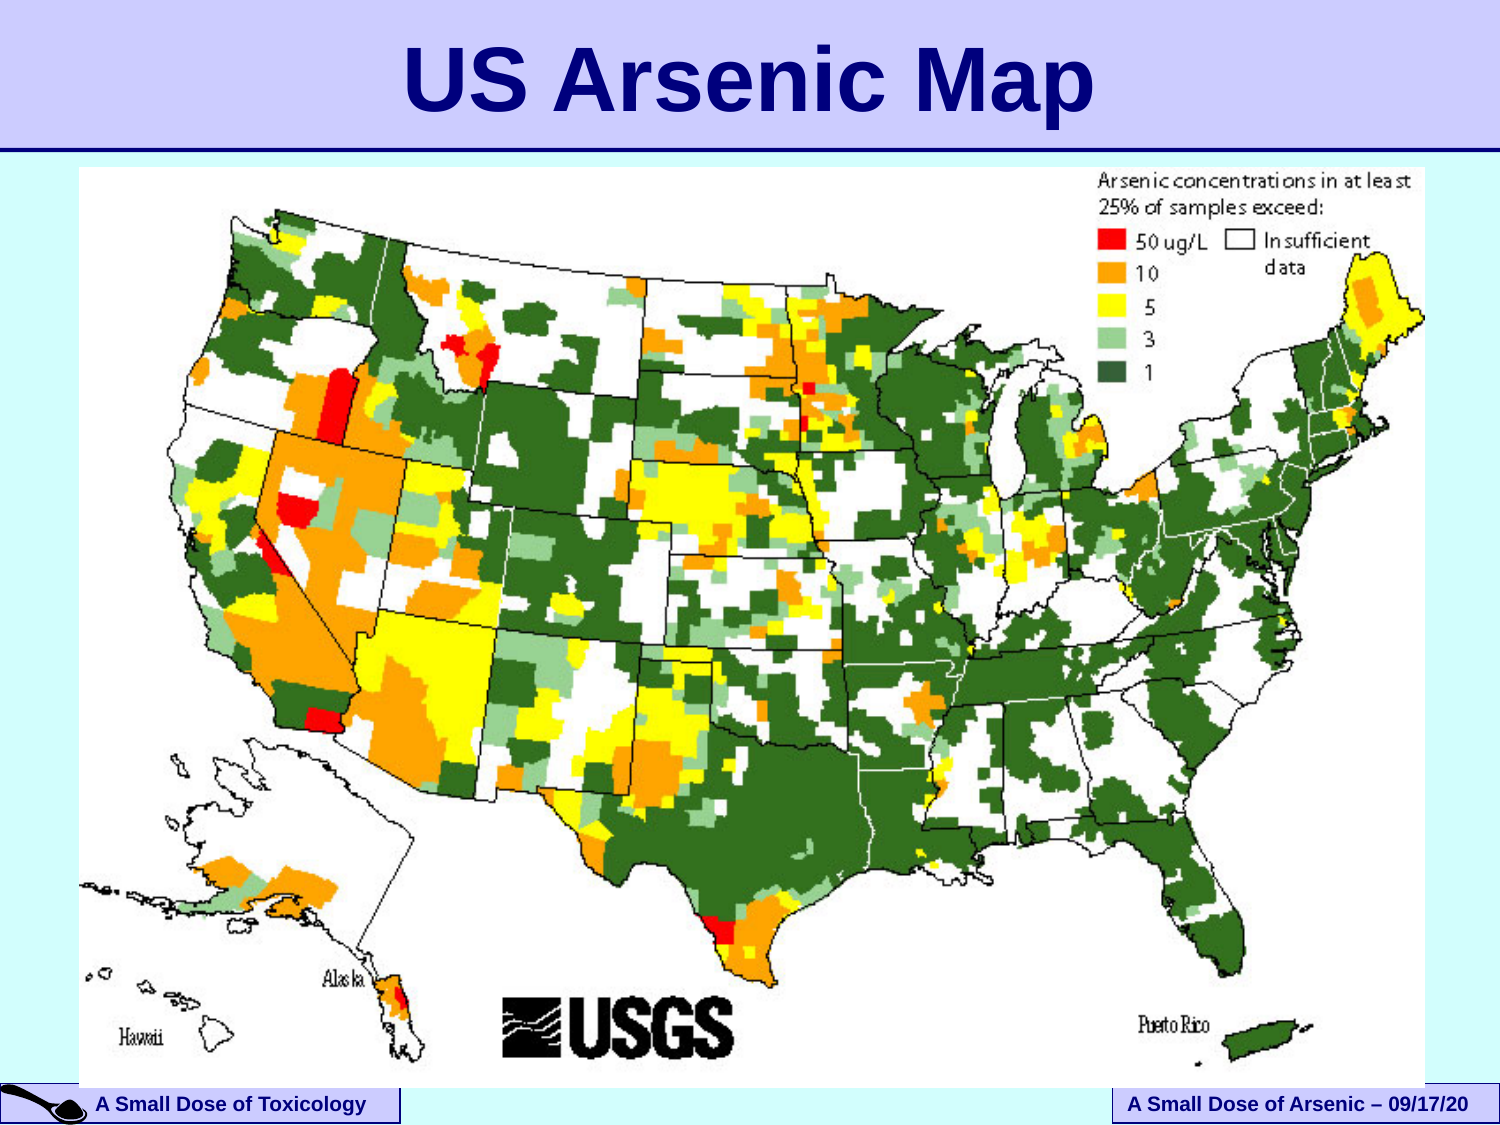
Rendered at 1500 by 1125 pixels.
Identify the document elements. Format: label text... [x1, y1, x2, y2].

picture [79, 167, 1425, 1088]
title US Arsenic Map [24, 12, 1475, 138]
